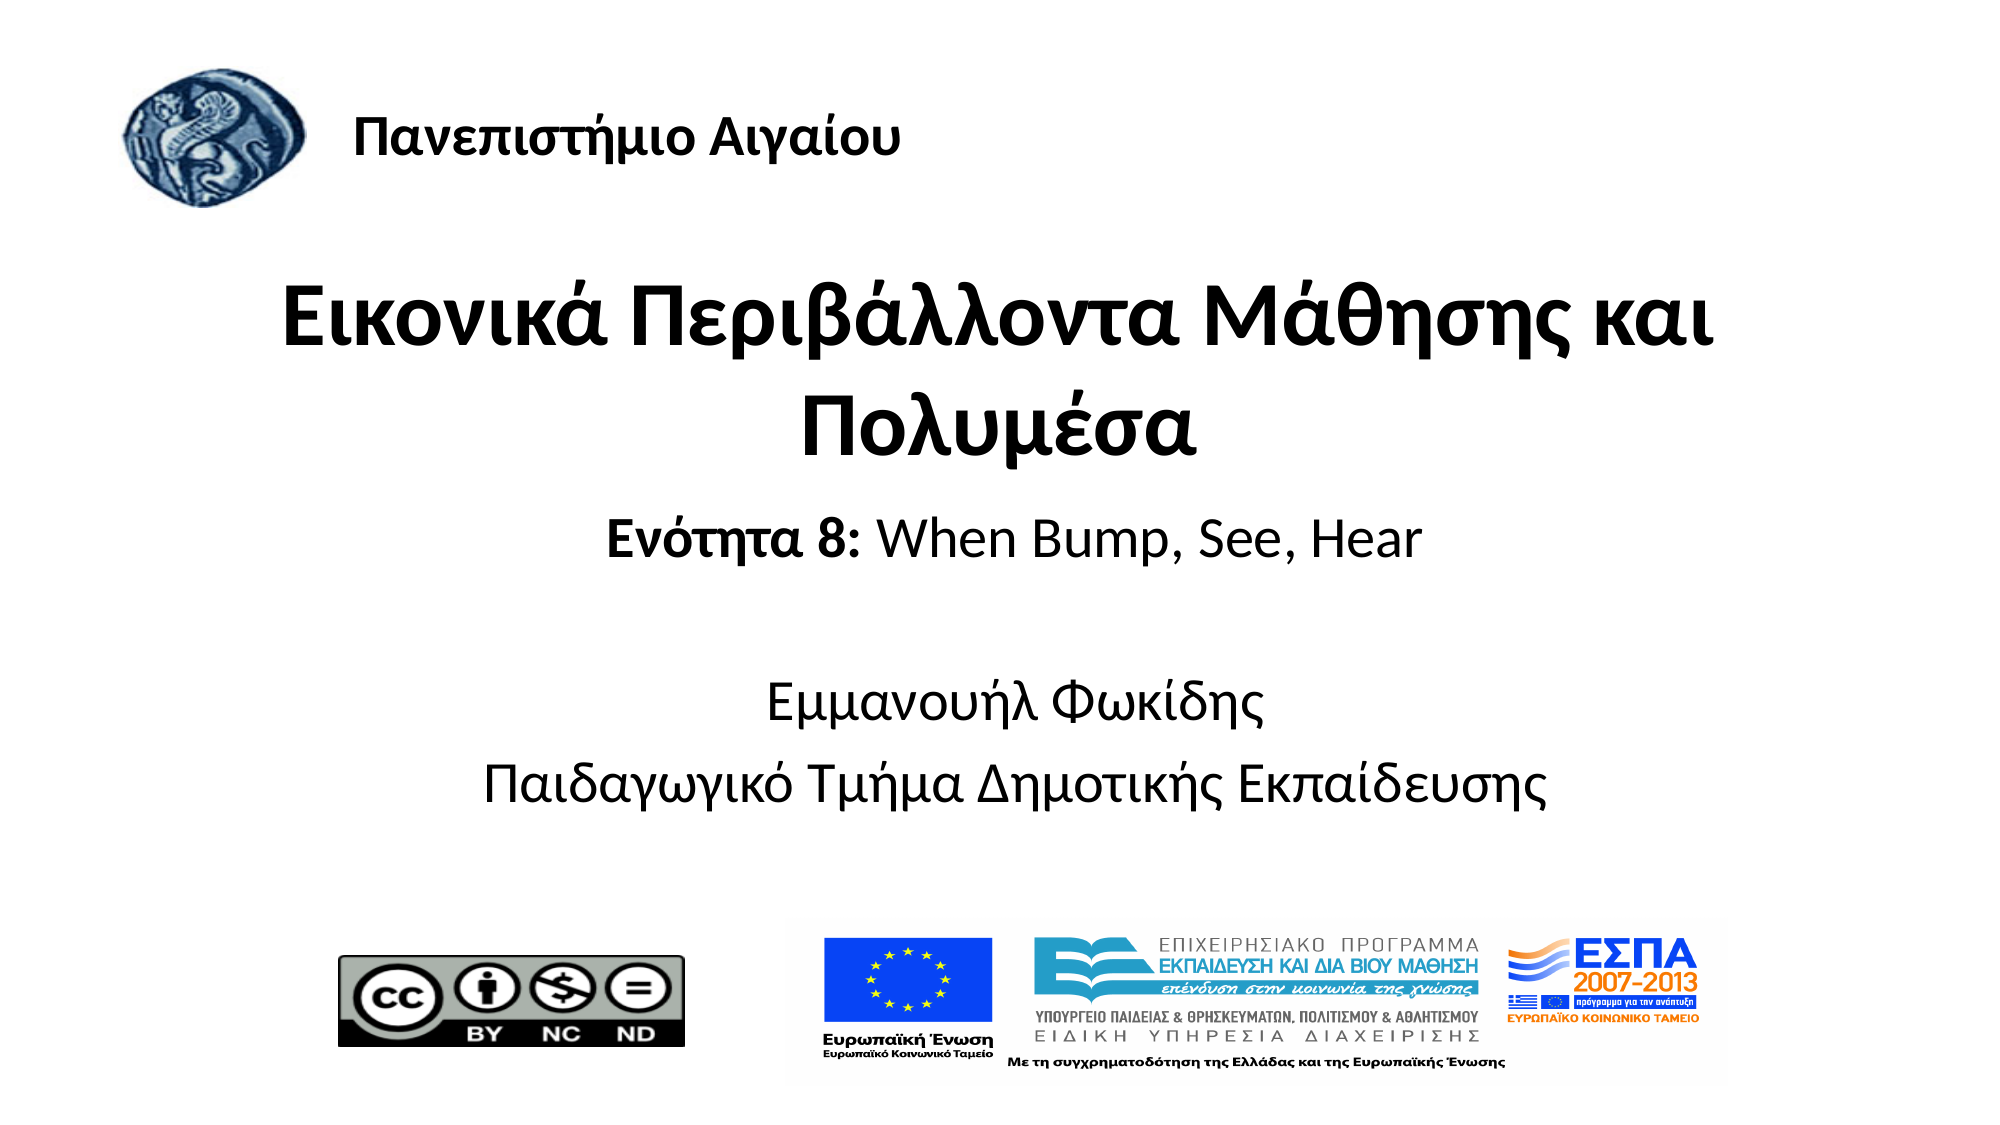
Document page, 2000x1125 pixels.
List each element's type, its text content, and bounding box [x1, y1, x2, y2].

title Εικονικά Περιβάλλοντα Μάθησης και Πολυμέσα [149, 243, 1849, 485]
picture [338, 955, 685, 1048]
picture [117, 66, 307, 208]
subtitle Ενότητα 8: When Bump, See, Hear Εμμανουήλ Φωκίδης Παιδαγωγικό Τμήμα Δημοτικής Εκπαίδευσης [86, 491, 1945, 868]
picture [784, 916, 1728, 1086]
text_box Πανεπιστήμιο Αιγαίου [338, 90, 1189, 175]
